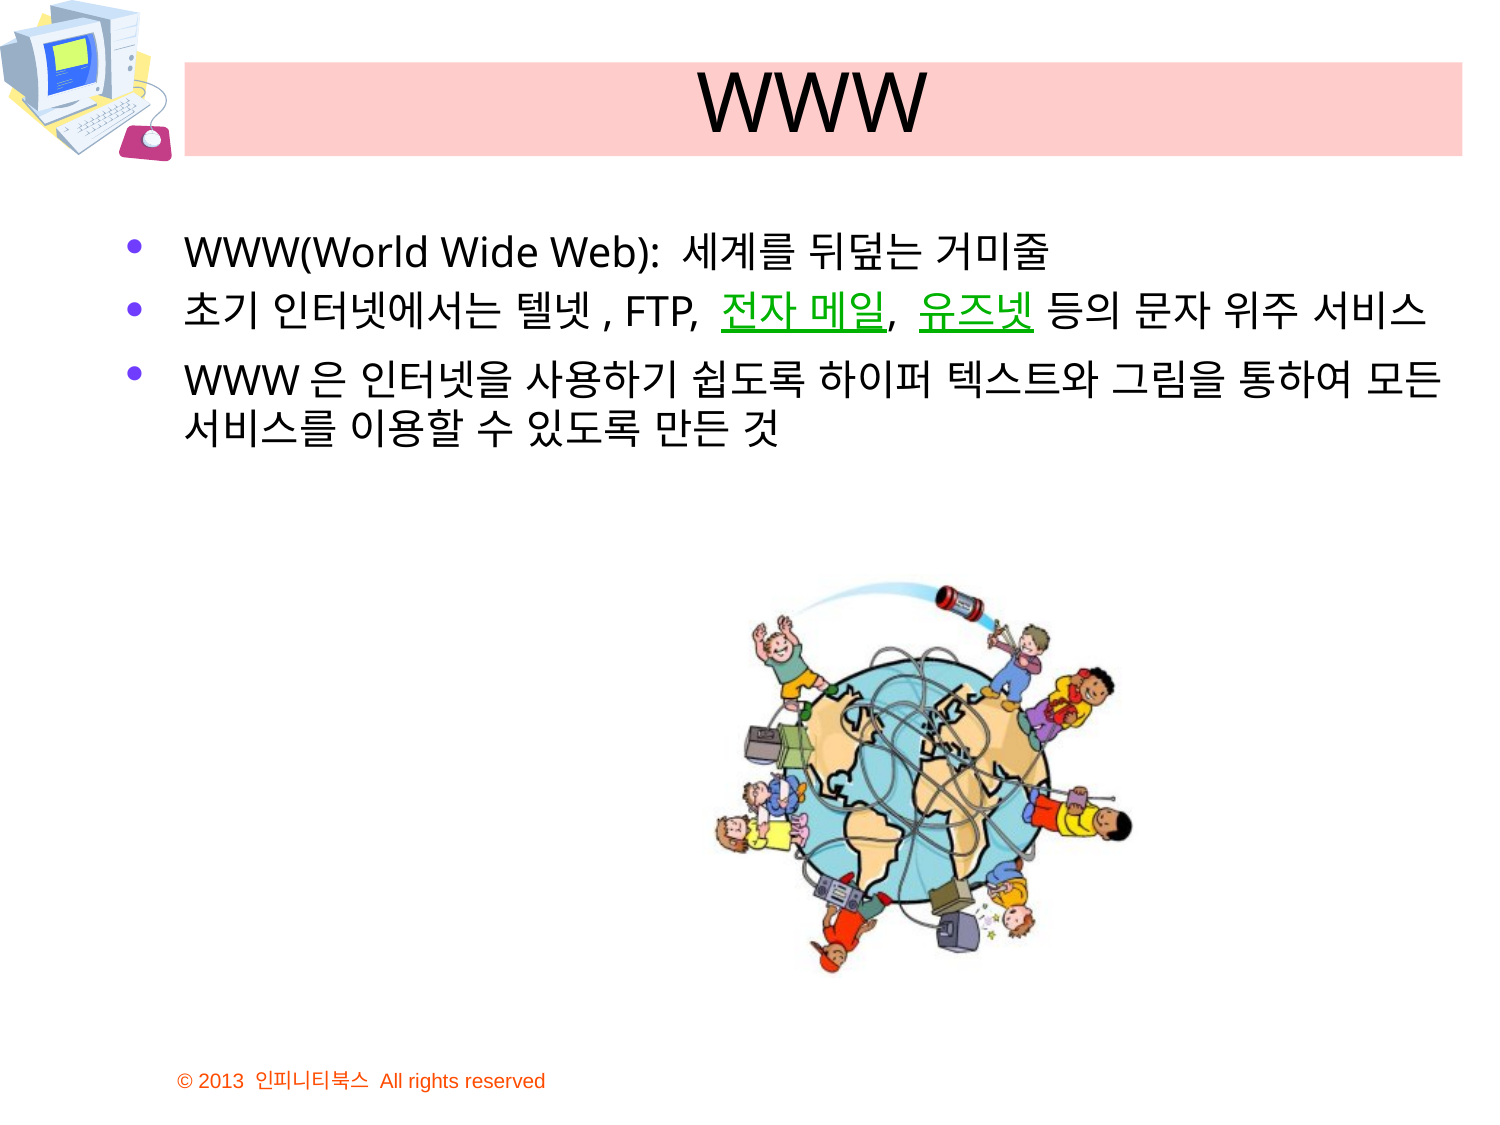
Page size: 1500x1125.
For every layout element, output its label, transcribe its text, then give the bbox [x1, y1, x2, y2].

title WWW [184, 62, 1463, 157]
list WWW(World Wide Web): 세계를 뒤덮는 거미줄 초기 인터넷에서는 텔넷, FTP, 전자 메일, 유즈넷 등의 문자 위주 서비스 WWW은 인터넷을 사용하기 쉽도록 하이퍼 텍스트와 그림을 통하여 모든 서비스를 이용할 수 있도록 만든 것 [112, 218, 1460, 900]
picture [702, 574, 1140, 978]
